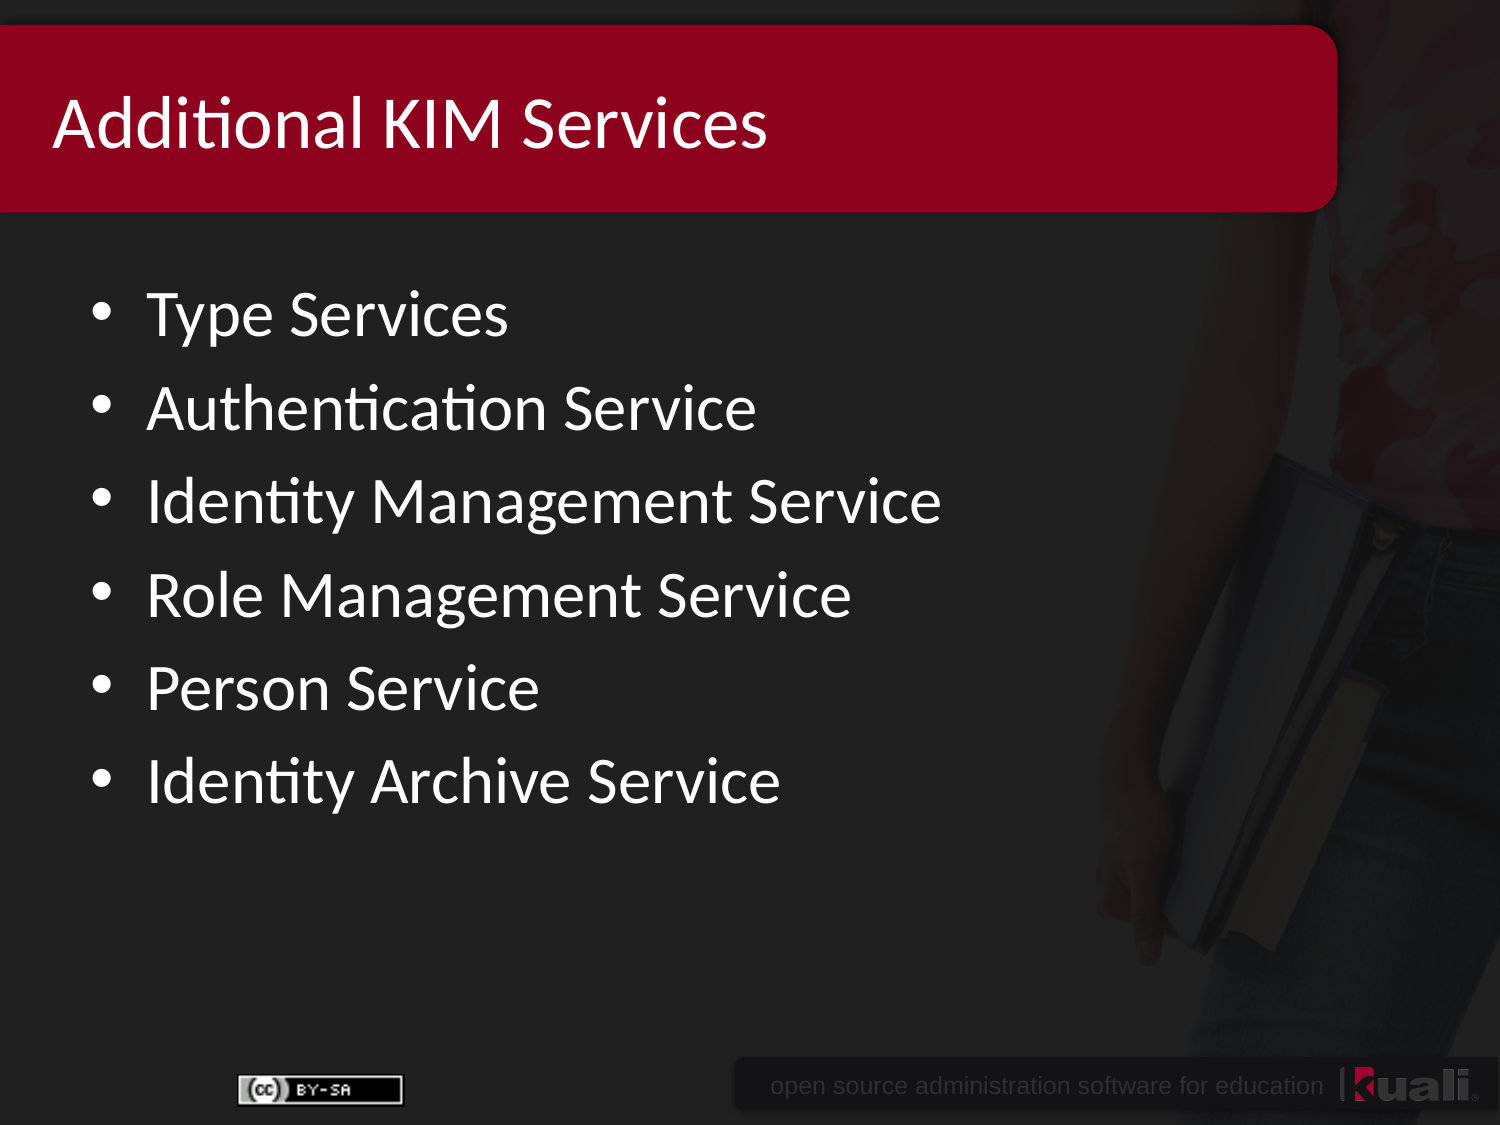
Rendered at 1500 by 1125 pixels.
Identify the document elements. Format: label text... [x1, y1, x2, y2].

picture [237, 1074, 405, 1107]
title Additional KIM Services [37, 50, 1288, 188]
list Type Services Authentication Service Identity Management Service Role Management Service Person Service Identity Archive Service [75, 262, 1425, 1005]
picture [1340, 1067, 1479, 1101]
